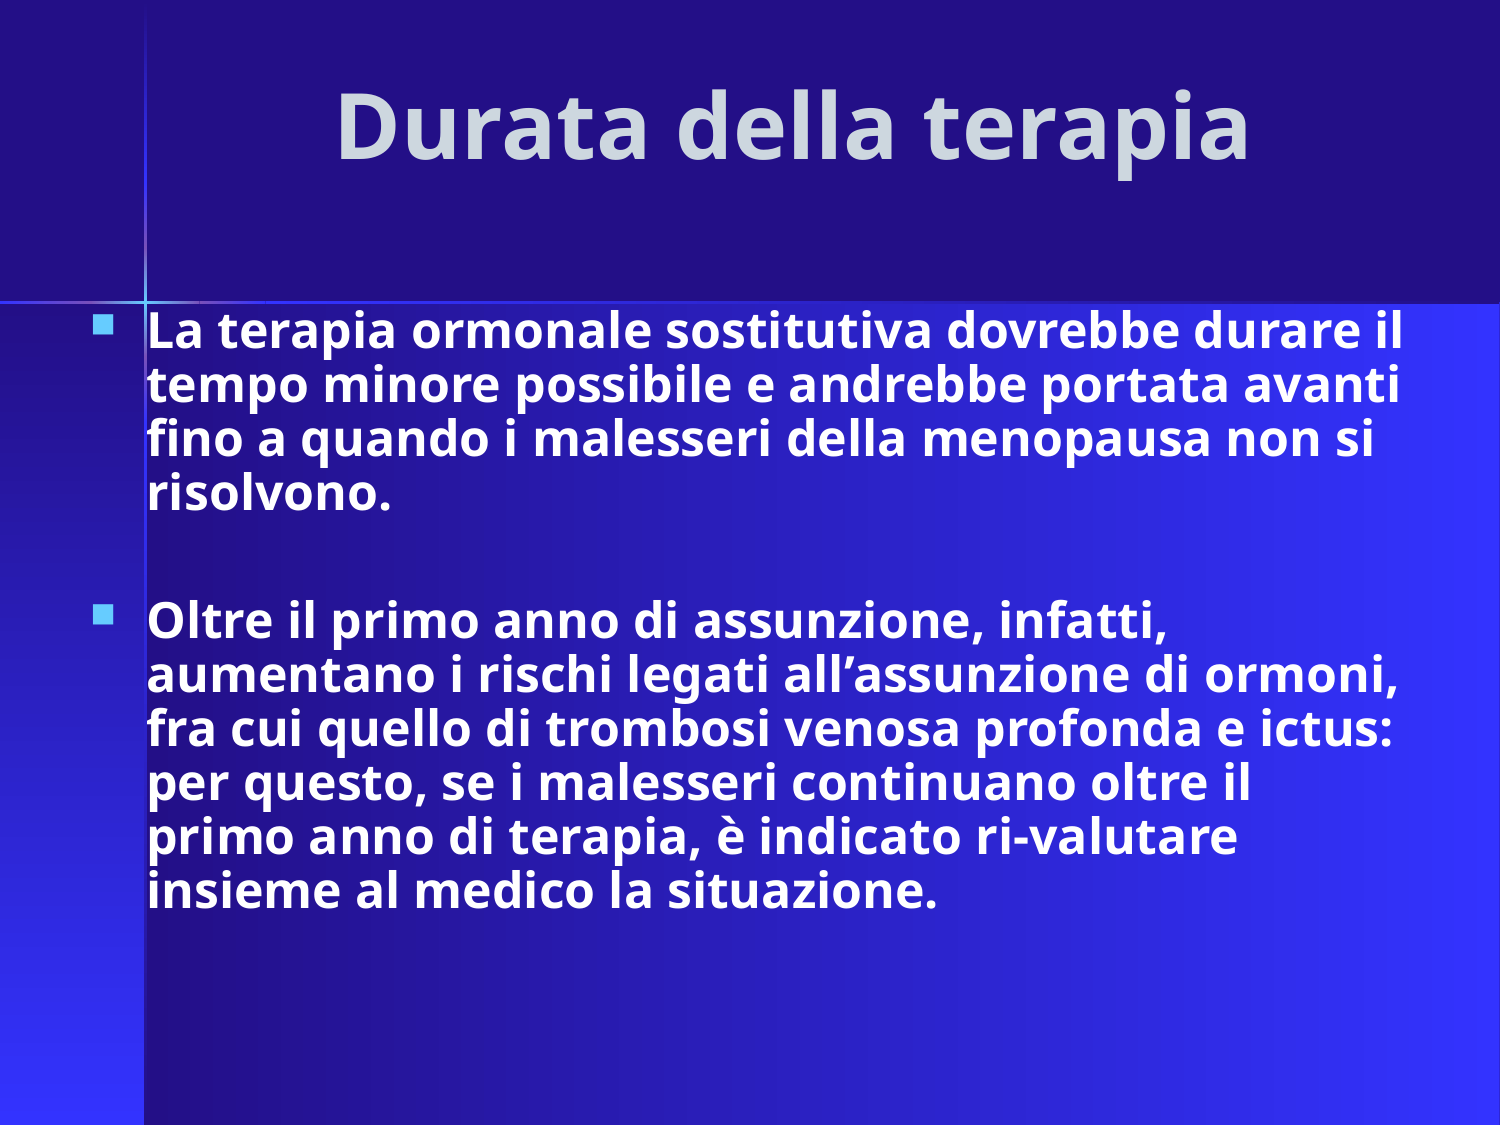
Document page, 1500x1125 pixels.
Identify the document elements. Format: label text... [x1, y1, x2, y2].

title Durata della terapia [174, 49, 1413, 184]
list La terapia ormonale sostitutiva dovrebbe durare il tempo minore possibile e andrebbe portata avanti fino a quando i malesseri della menopausa non si risolvono. Oltre il primo anno di assunzione, infatti, aumentano i rischi legati all’assunzione di ormoni, fra cui quello di trombosi venosa profonda e ictus: per questo, se i malesseri continuano oltre il primo anno di terapia, è indicato ri-valutare insieme al medico la situazione. [74, 184, 1426, 1083]
